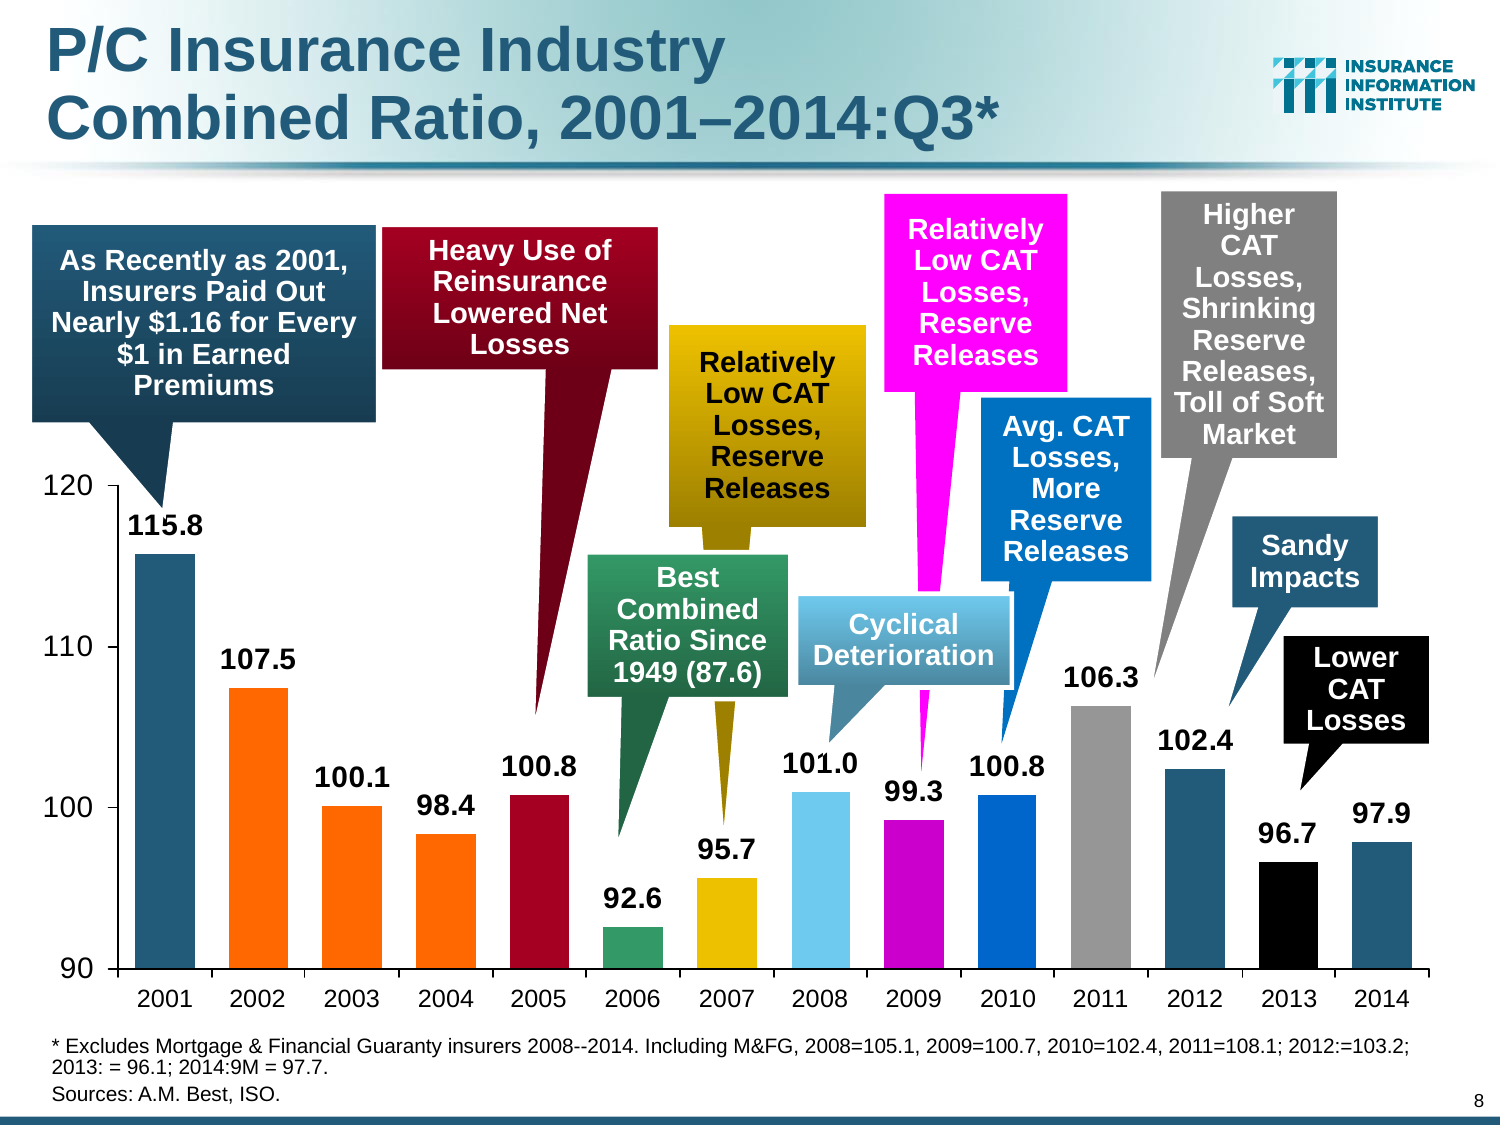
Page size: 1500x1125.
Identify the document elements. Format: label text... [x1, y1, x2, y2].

picture [0, 0, 1500, 189]
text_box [29, 433, 1437, 1027]
text_box Relatively Low CAT Losses, Reserve Releases [669, 325, 866, 432]
slide_number 8 [1455, 1091, 1485, 1112]
title P/C Insurance Industry Combined Ratio, 2001–2014:Q3* [38, 14, 1253, 157]
text_box Avg. CAT Losses, More Reserve Releases [981, 397, 1152, 432]
text_box Heavy Use of Reinsurance Lowered Net Losses [379, 224, 661, 432]
text_box Relatively Low CAT Losses, Reserve Releases [884, 193, 1068, 432]
text_box * Excludes Mortgage & Financial Guaranty insurers 2008--2014. Including M&FG, 2008=105.1, 2009=100.7, 2010=102.4, 2011=108.1; 2012:=103.2; 2013: = 96.1; 2014:9M = 97.7. Sources: A.M. Best, ISO. [0, 1036, 1455, 1125]
text_box Higher CAT Losses, Shrinking Reserve Releases, Toll of Soft Market [1158, 189, 1340, 432]
text_box As Recently as 2001, Insurers Paid Out Nearly $1.16 for Every $1 in Earned Premiums [29, 222, 379, 432]
